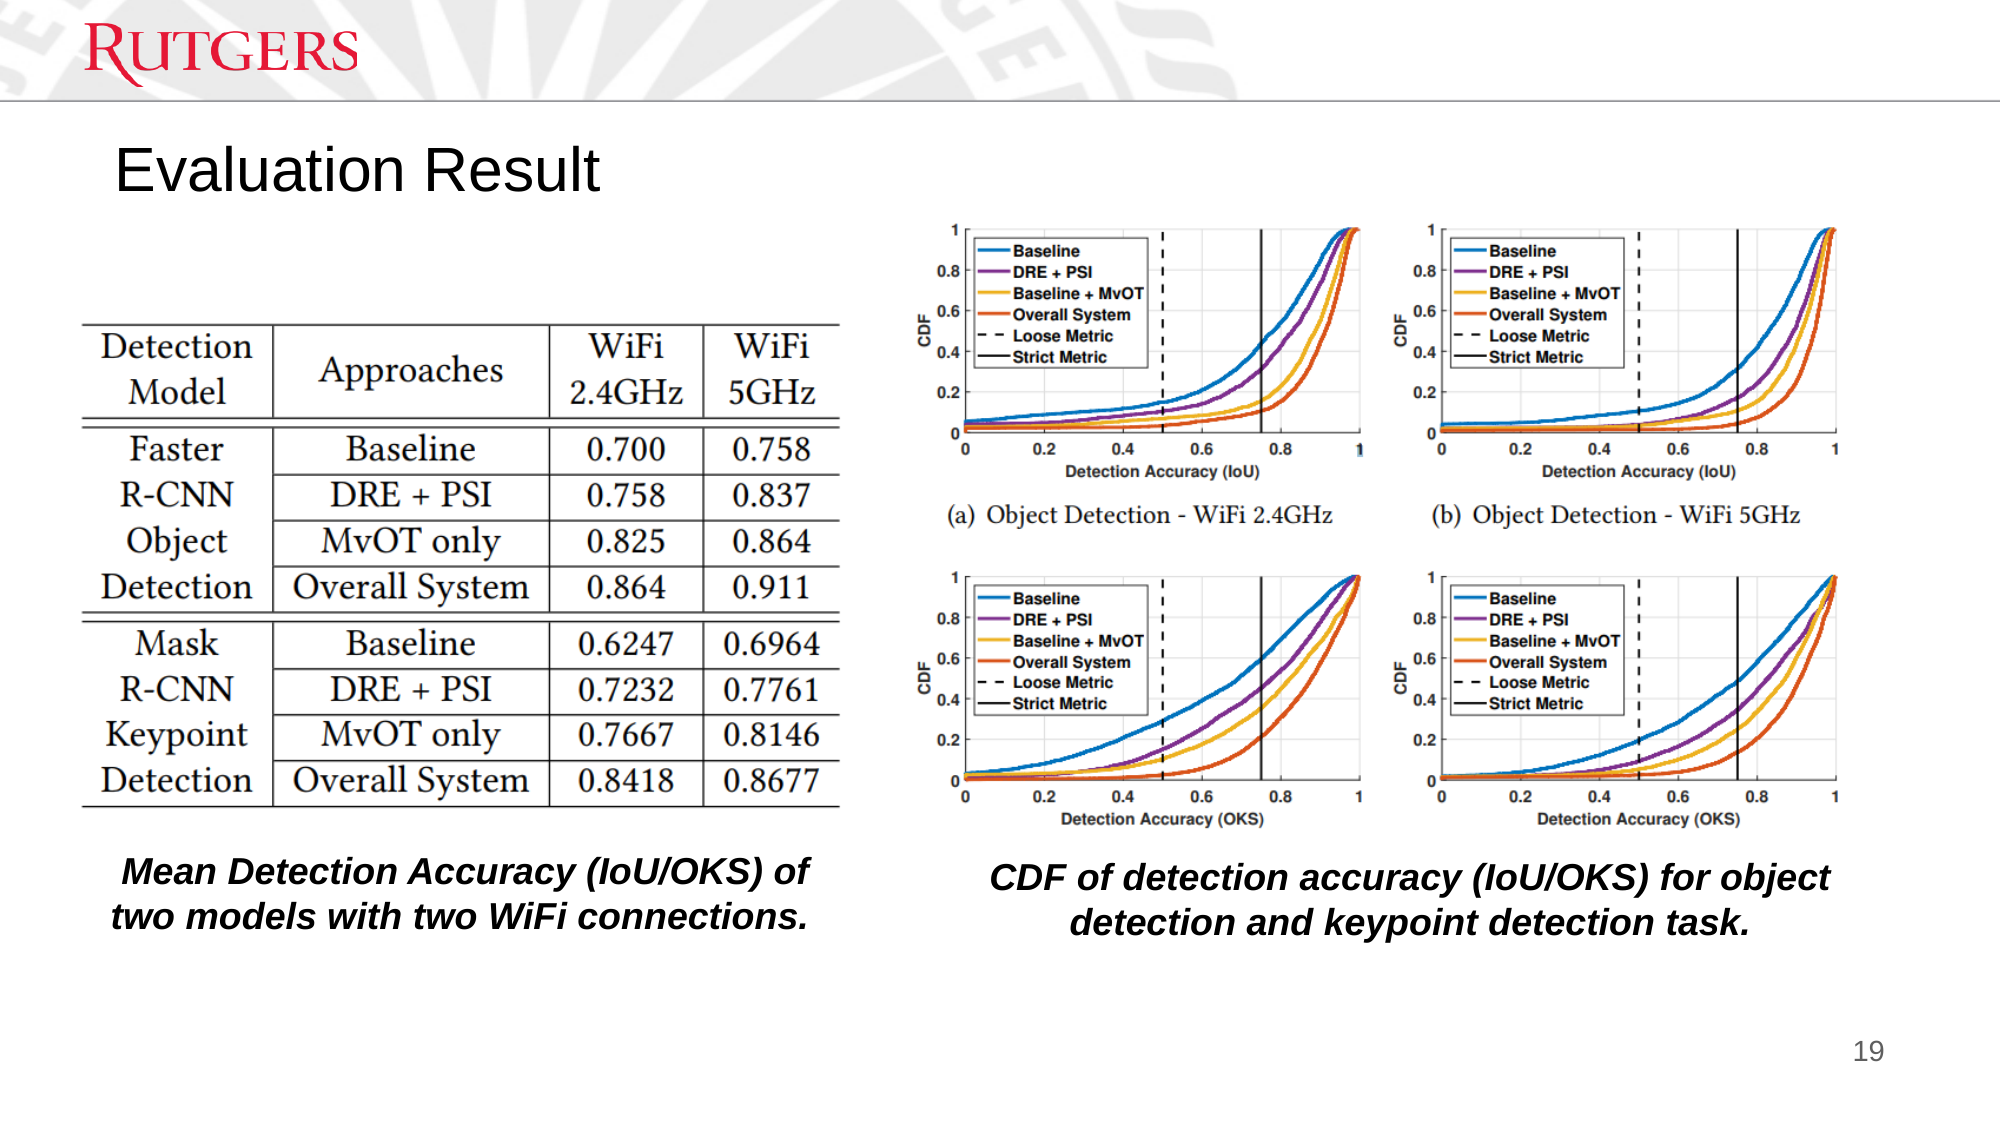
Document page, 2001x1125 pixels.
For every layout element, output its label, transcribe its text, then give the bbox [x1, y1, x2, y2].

picture [65, 312, 866, 813]
text_box CDF of detection accuracy (IoU/OKS) for object detection and keypoint detection task. [969, 847, 1852, 951]
picture [912, 212, 1852, 840]
text_box Mean Detection Accuracy (IoU/OKS) of two models with two WiFi connections. [80, 839, 851, 945]
picture [0, 0, 2000, 102]
slide_number 19 [1433, 1024, 1901, 1103]
title Evaluation Result [99, 99, 1900, 233]
